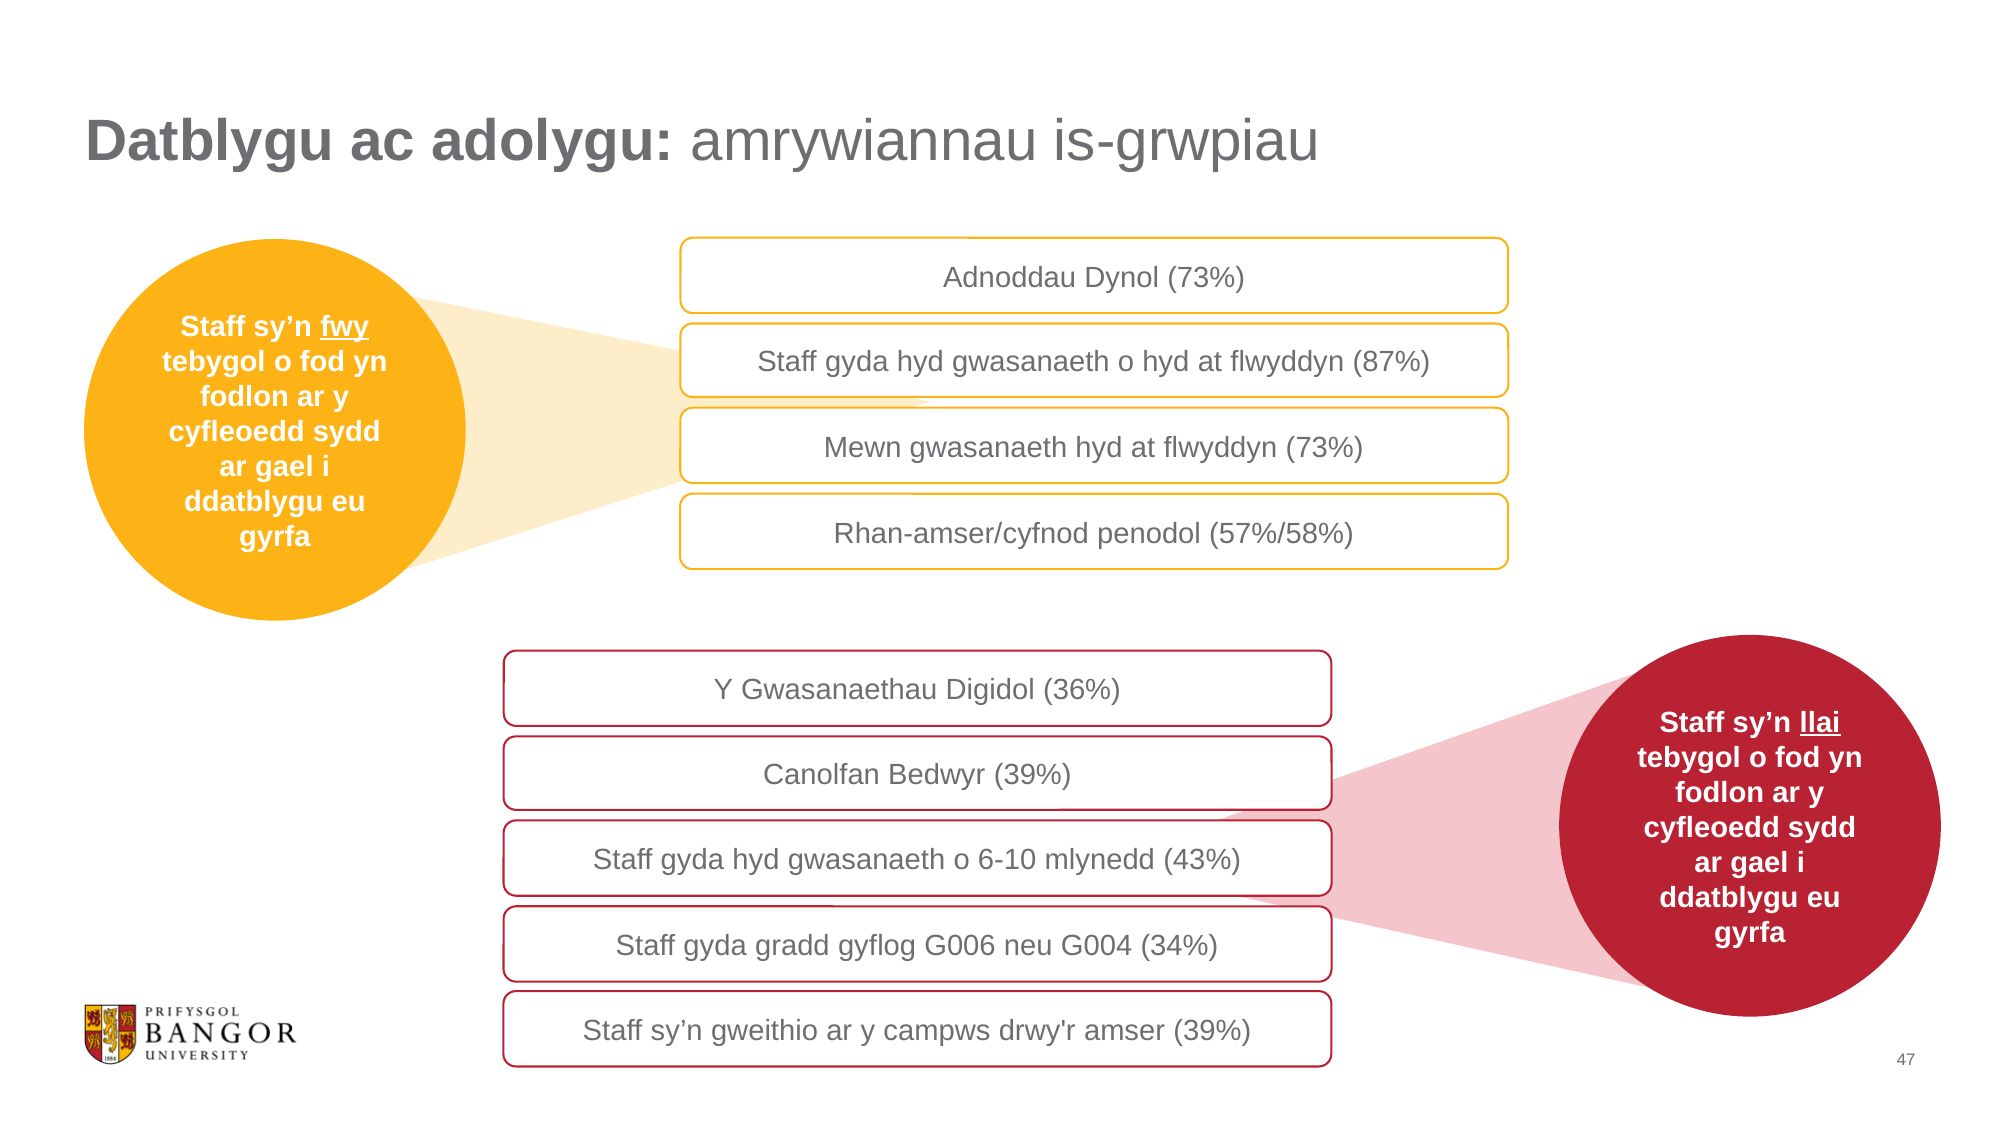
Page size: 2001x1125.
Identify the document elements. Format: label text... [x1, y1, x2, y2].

text_box Rhan-amser/cyfnod penodol (57%/58%) [679, 492, 1510, 571]
text_box [407, 295, 931, 570]
text_box Mewn gwasanaeth hyd at flwyddyn (73%) [679, 406, 1510, 485]
text_box Staff gyda hyd gwasanaeth o 6-10 mlynedd (43%) [502, 819, 1333, 897]
title Datblygu ac adolygu: amrywiannau is-grwpiau [85, 102, 1750, 173]
text_box Staff sy’n fwy tebygol o fod yn fodlon ar y cyfleoedd sydd ar gael i ddatblygu eu gyrfa [83, 237, 467, 622]
text_box [1219, 673, 1647, 989]
text_box Staff sy’n gweithio ar y campws drwy'r amser (39%) [502, 990, 1333, 1068]
text_box Staff sy’n llai tebygol o fod yn fodlon ar y cyfleoedd sydd ar gael i ddatblygu eu gyrfa [1558, 633, 1942, 1018]
text_box Staff gyda hyd gwasanaeth o hyd at flwyddyn (87%) [679, 322, 1510, 399]
text_box Canolfan Bedwyr (39%) [502, 735, 1333, 811]
text_box Y Gwasanaethau Digidol (36%) [502, 649, 1333, 727]
picture [84, 1004, 297, 1065]
text_box Adnoddau Dynol (73%) [679, 236, 1510, 315]
text_box Staff gyda gradd gyflog G006 neu G004 (34%) [502, 905, 1333, 983]
